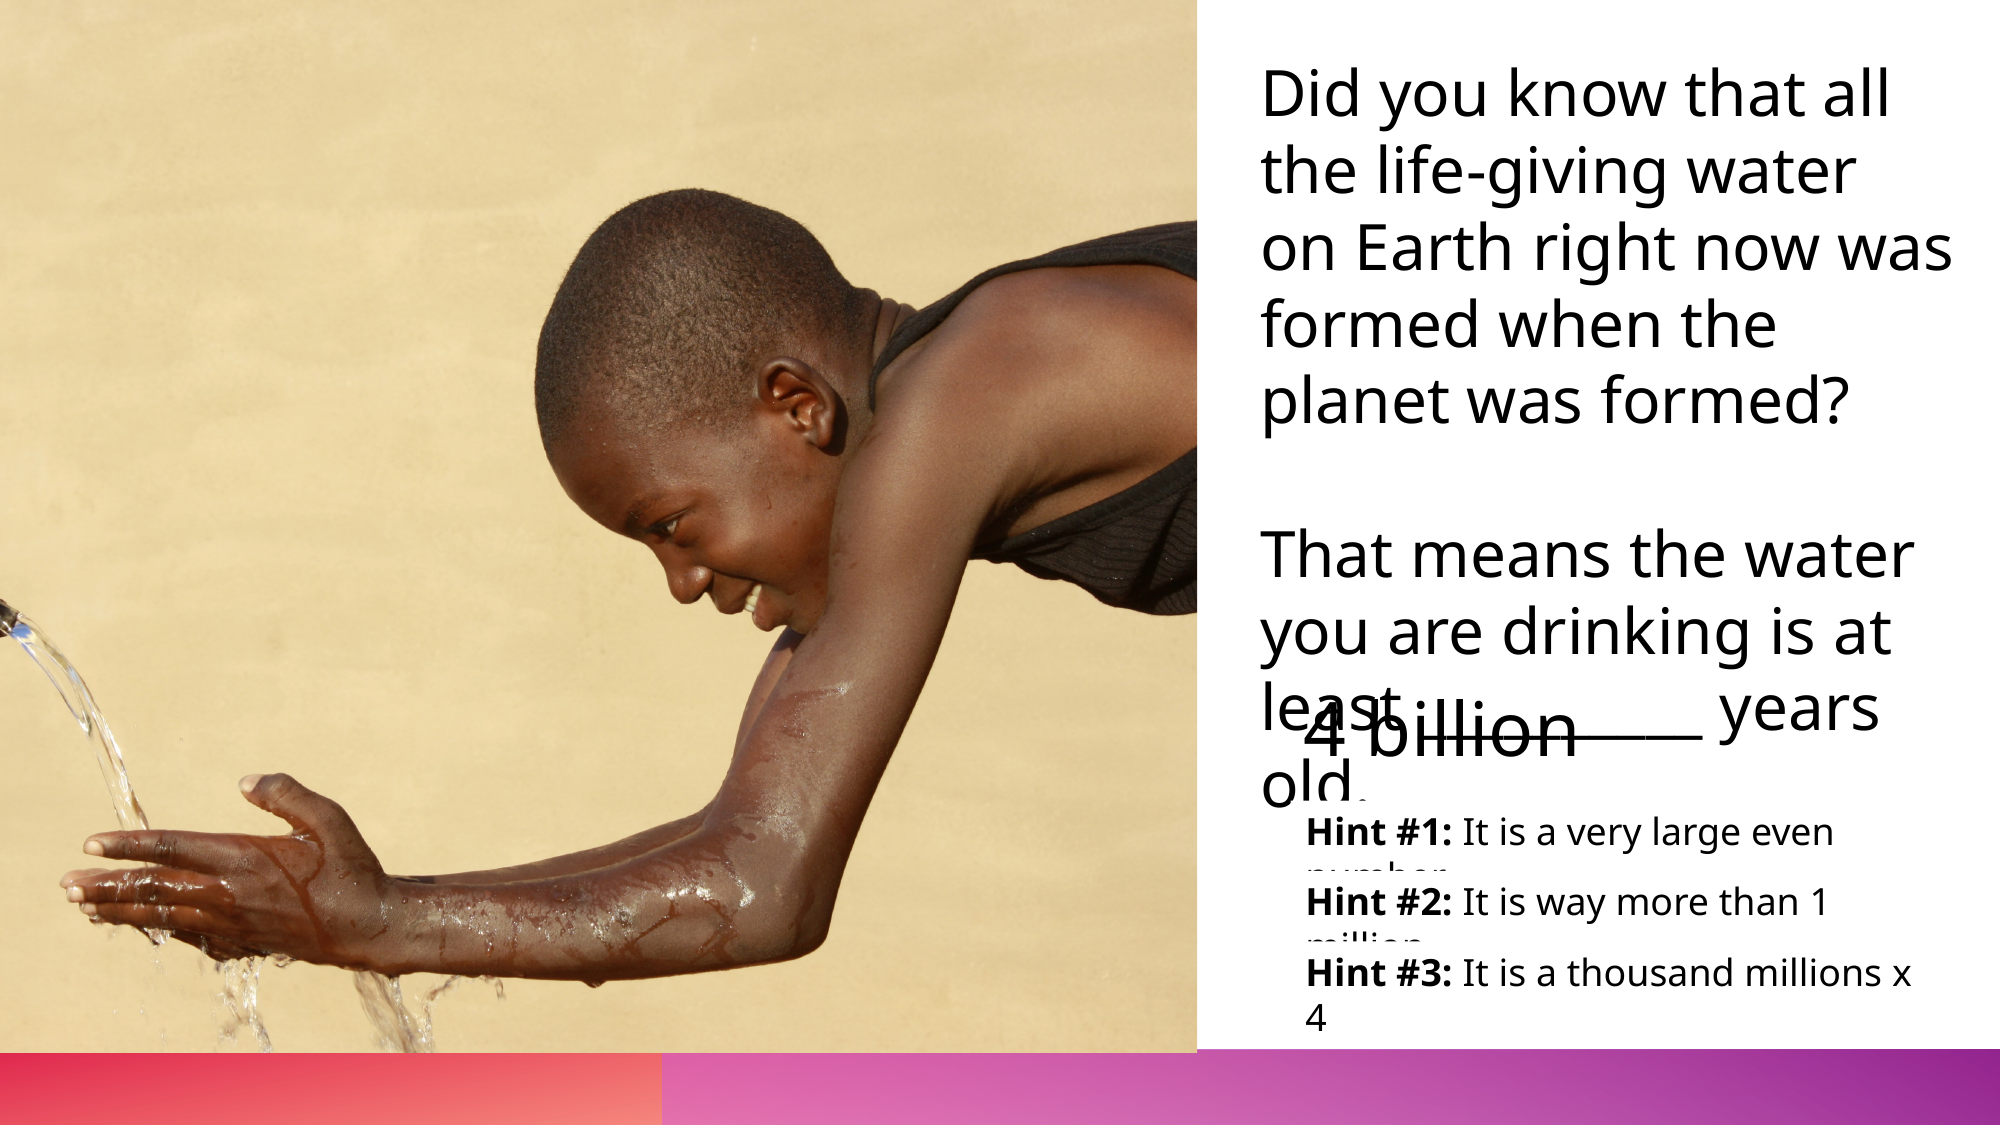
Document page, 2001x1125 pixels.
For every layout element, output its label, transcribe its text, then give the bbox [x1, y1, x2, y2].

text_box Hint #1: It is a very large even number. [1290, 800, 1932, 870]
text_box 4 billion [1303, 663, 1634, 778]
text_box Hint #2: It is way more than 1 million. [1290, 870, 1932, 941]
text_box Did you know that all the life-giving water on Earth right now was formed when the planet was formed? That means the water you are drinking is at least __________ years old. [1260, 52, 1959, 1053]
picture [0, 0, 1198, 1053]
text_box Hint #3: It is a thousand millions x 4 [1290, 941, 1932, 1046]
